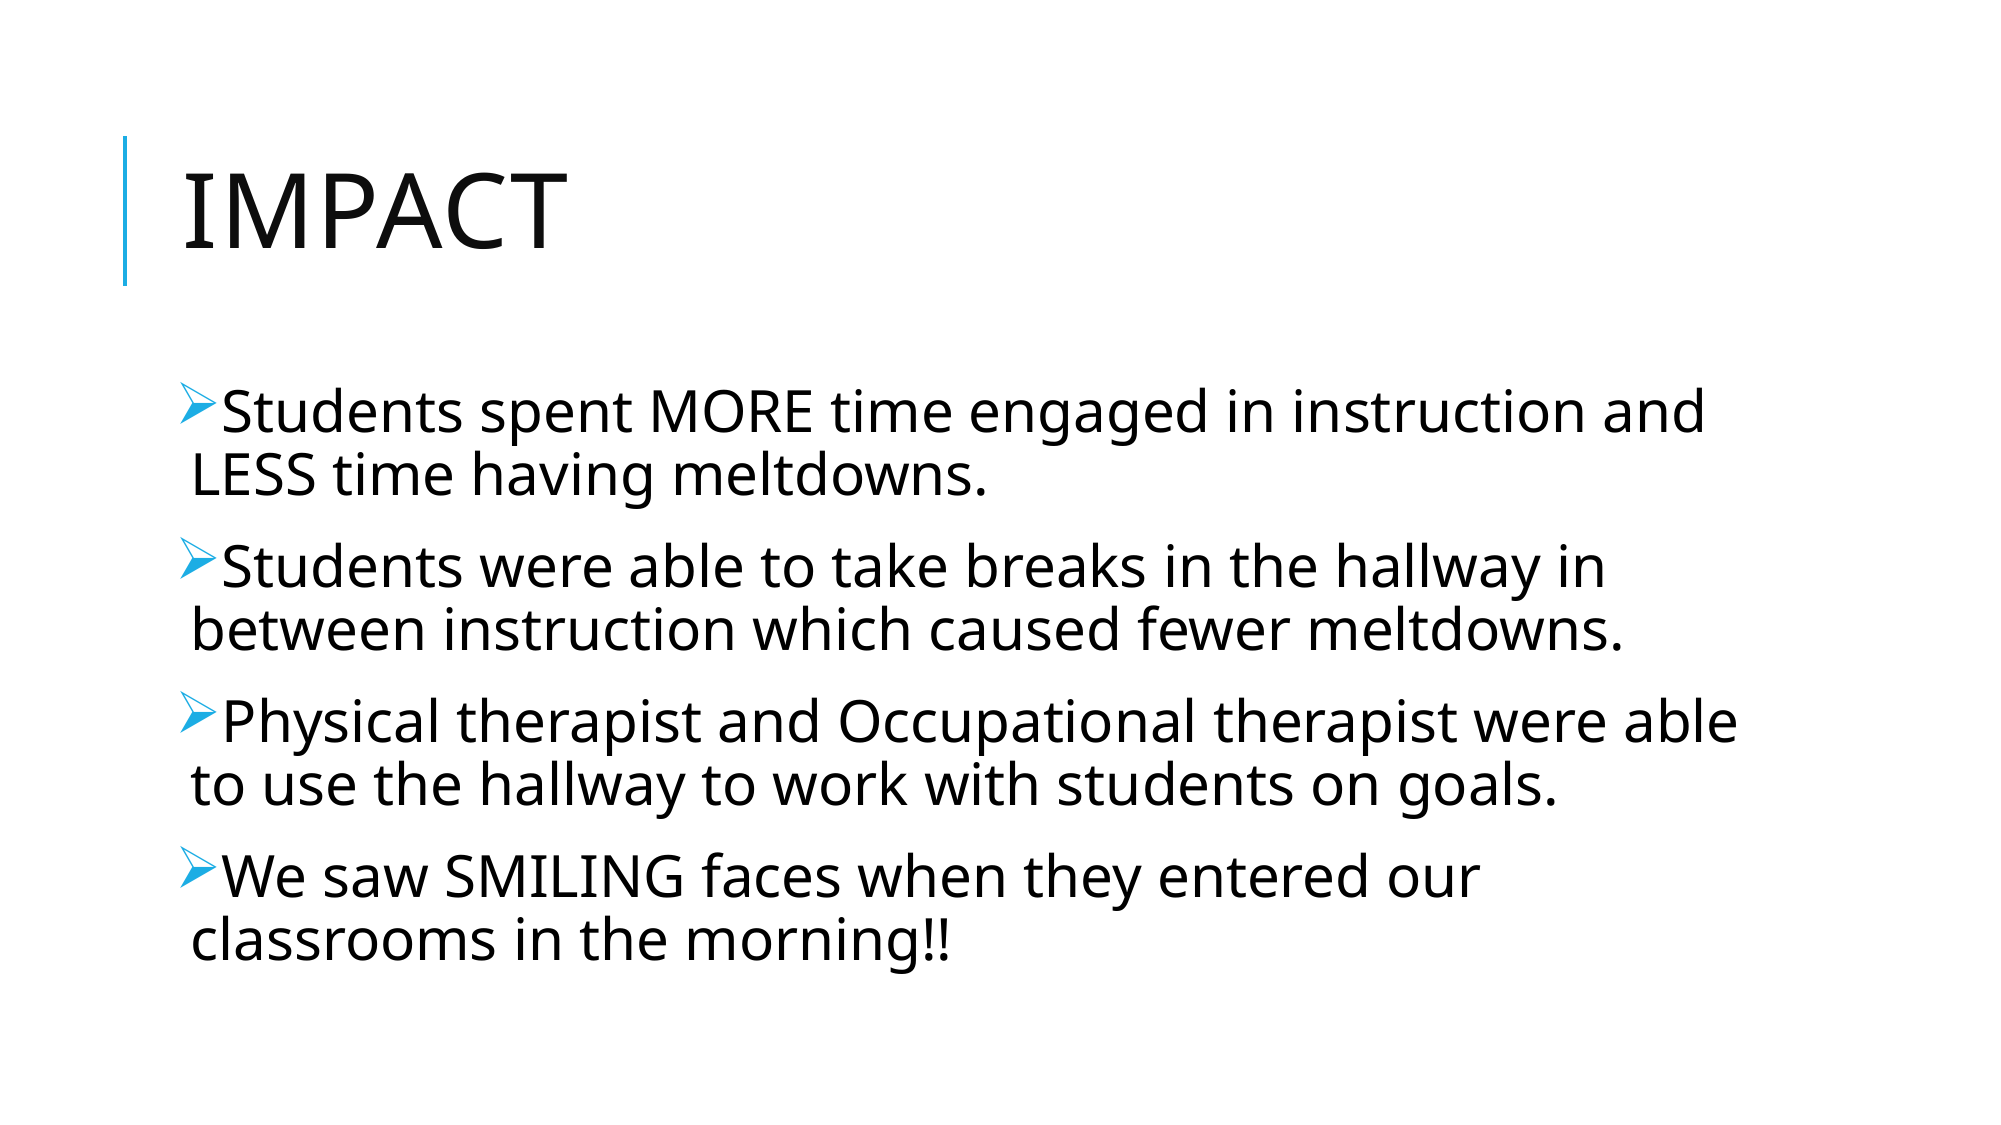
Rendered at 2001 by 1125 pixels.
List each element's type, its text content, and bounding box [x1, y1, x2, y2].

title Impact [168, 96, 1763, 342]
list Students spent MORE time engaged in instruction and LESS time having meltdowns. Students were able to take breaks in the hallway in between instruction which caused fewer meltdowns. Physical therapist and Occupational therapist were able to use the hallway to work with students on goals. We saw SMILING faces when they entered our classrooms in the morning!! [168, 375, 1763, 1035]
